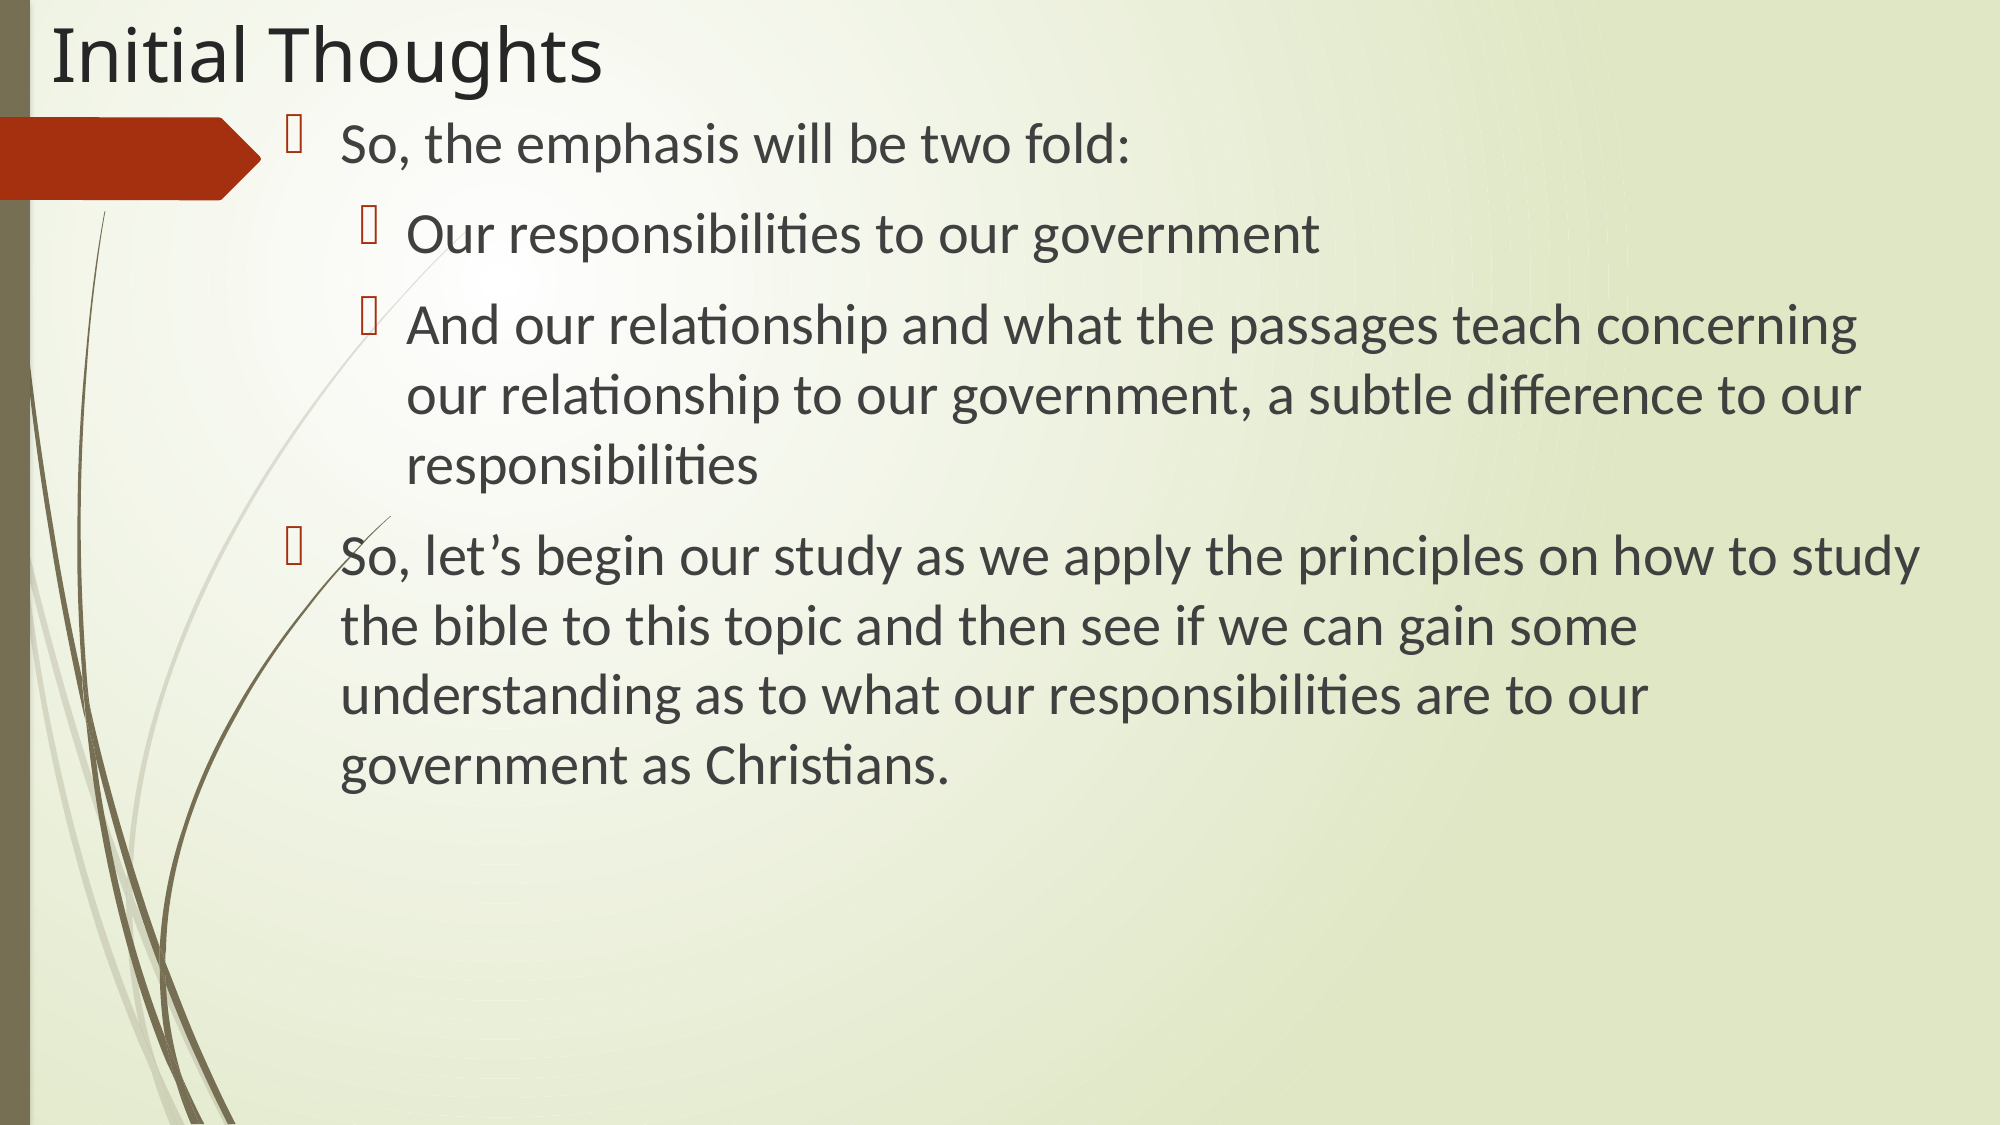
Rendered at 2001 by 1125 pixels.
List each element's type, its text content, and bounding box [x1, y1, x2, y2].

title Initial Thoughts [36, 0, 691, 125]
list So, the emphasis will be two fold: Our responsibilities to our government And our relationship and what the passages teach concerning our relationship to our government, a subtle difference to our responsibilities So, let’s begin our study as we apply the principles on how to study the bible to this topic and then see if we can gain some understanding as to what our responsibilities are to our government as Christians. [269, 97, 1944, 1108]
